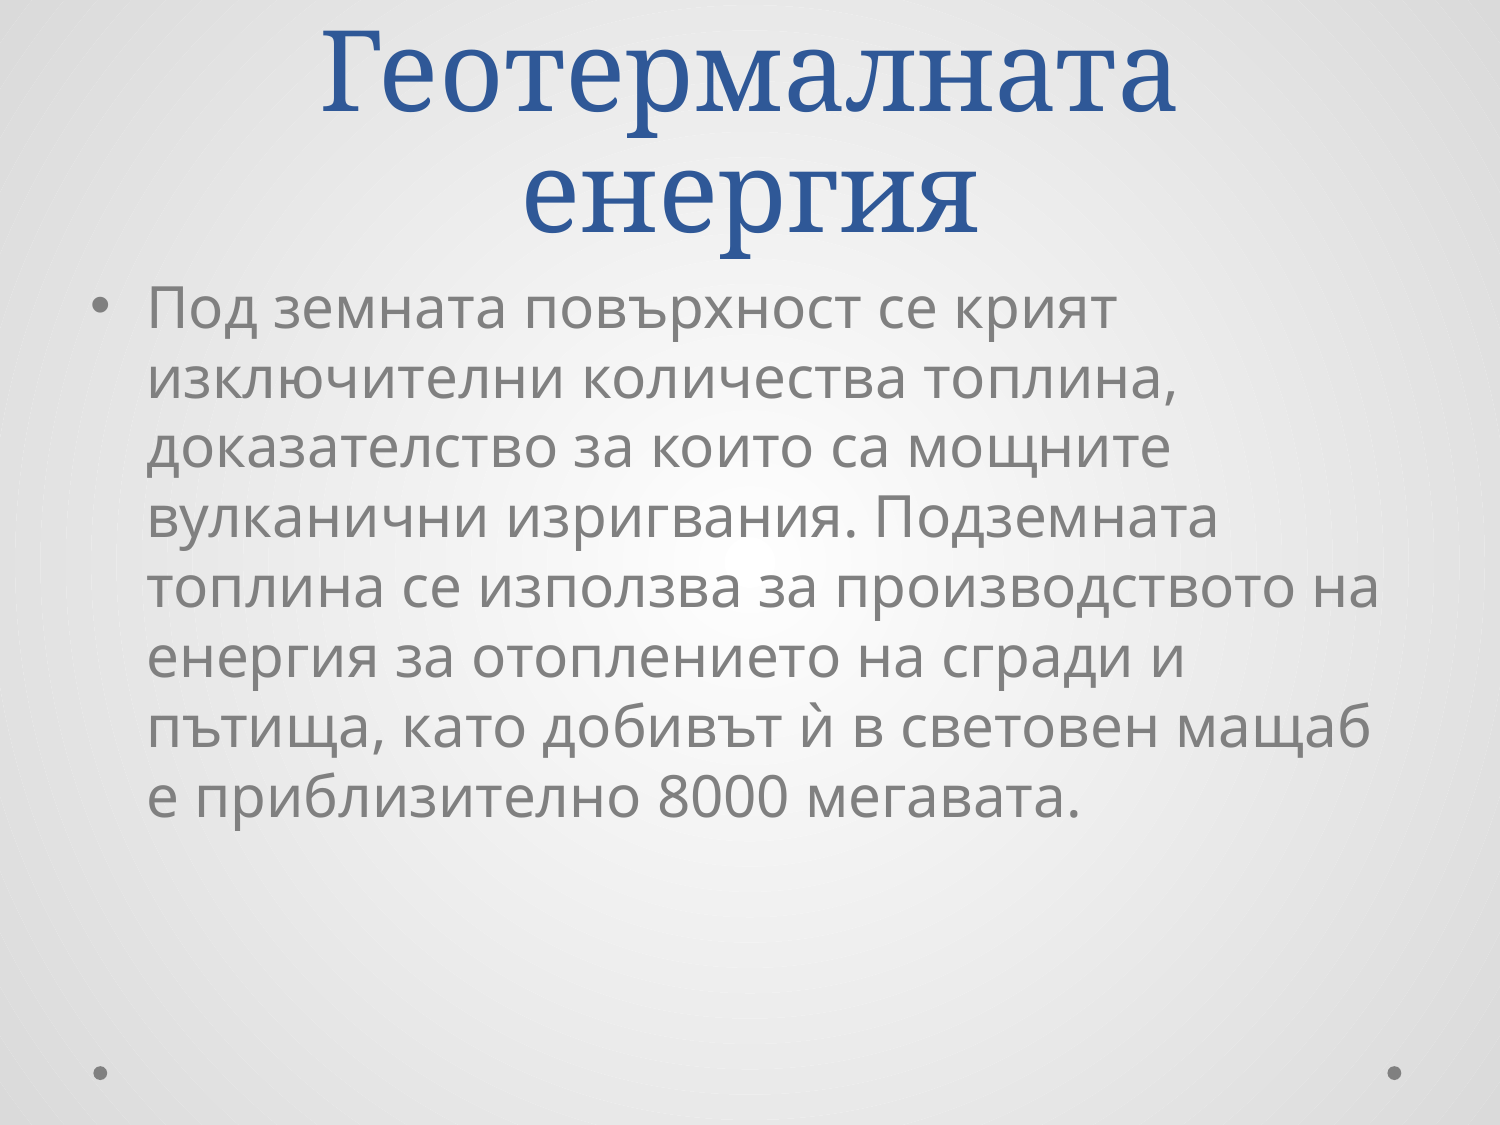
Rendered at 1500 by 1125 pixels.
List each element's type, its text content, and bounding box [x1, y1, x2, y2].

list Под земната повърхност се крият изключителни количества топлина, доказателство за които са мощните вулканични изригвания. Подземната топлина се използва за производството на енергия за отоплението на сгради и пътища, като добивът ѝ в световен мащаб е приблизително 8000 мегавата. [75, 262, 1425, 1005]
title Геотермалната енергия [75, 0, 1425, 262]
